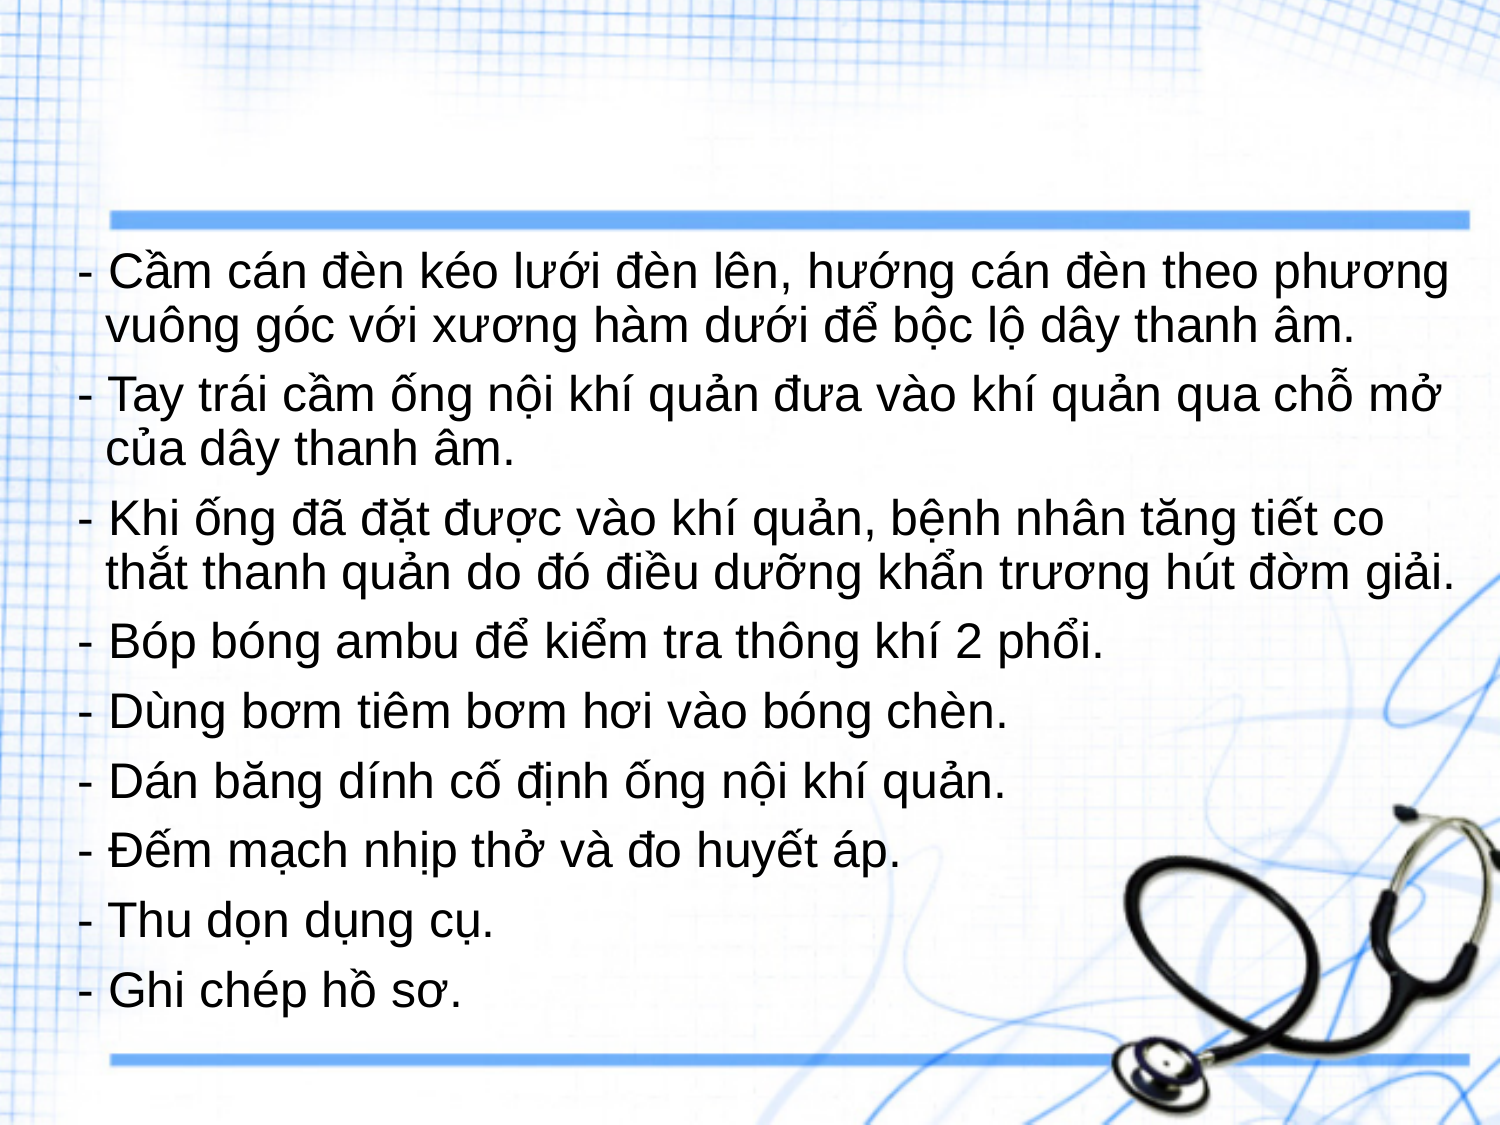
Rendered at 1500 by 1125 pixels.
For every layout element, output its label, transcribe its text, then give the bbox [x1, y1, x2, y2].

picture [0, 0, 1500, 1125]
list - Cầm cán đèn kéo lưới đèn lên, hướng cán đèn theo phương vuông góc với xương hàm dưới để bộc lộ dây thanh âm. - Tay trái cầm ống nội khí quản đưa vào khí quản qua chỗ mở của dây thanh âm. - Khi ống đã đặt được vào khí quản, bệnh nhân tăng tiết co thắt thanh quản do đó điều dưỡng khẩn trương hút đờm giải. - Bóp bóng ambu để kiểm tra thông khí 2 phổi. - Dùng bơm tiêm bơm hơi vào bóng chèn. - Dán băng dính cố định ống nội khí quản. - Đếm mạch nhịp thở và đo huyết áp. - Thu dọn dụng cụ. - Ghi chép hồ sơ. [62, 237, 1475, 1125]
